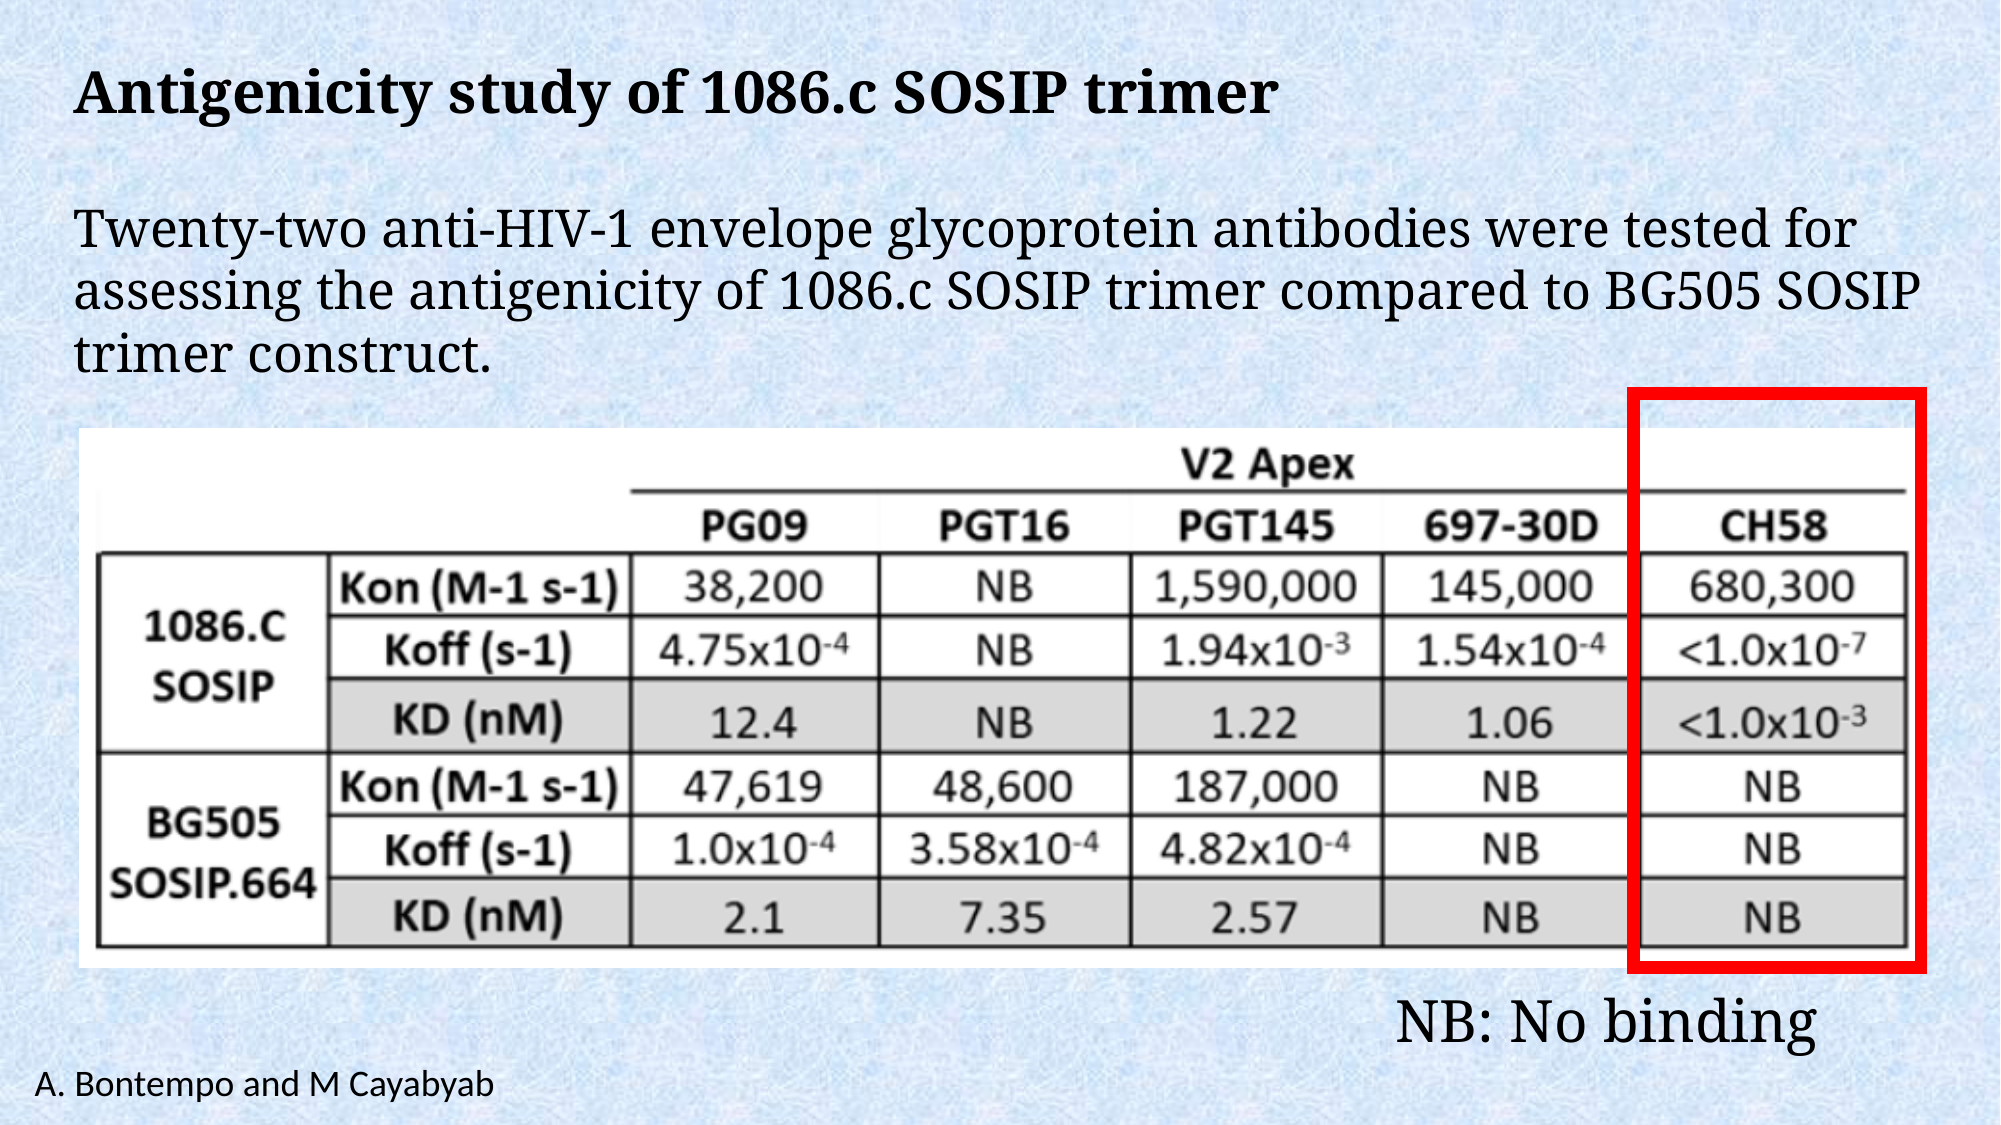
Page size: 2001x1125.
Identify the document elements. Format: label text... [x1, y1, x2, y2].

text_box [1633, 392, 1922, 969]
text_box A. Bontempo and M Cayabyab [19, 1051, 1020, 1112]
text_box NB: No binding [1380, 976, 1834, 1062]
picture [0, 0, 2001, 1125]
text_box Antigenicity study of 1086.c SOSIP trimer Twenty-two anti-HIV-1 envelope glycoprotein antibodies were tested for assessing the antigenicity of 1086.c SOSIP trimer compared to BG505 SOSIP trimer construct. [58, 47, 1977, 390]
